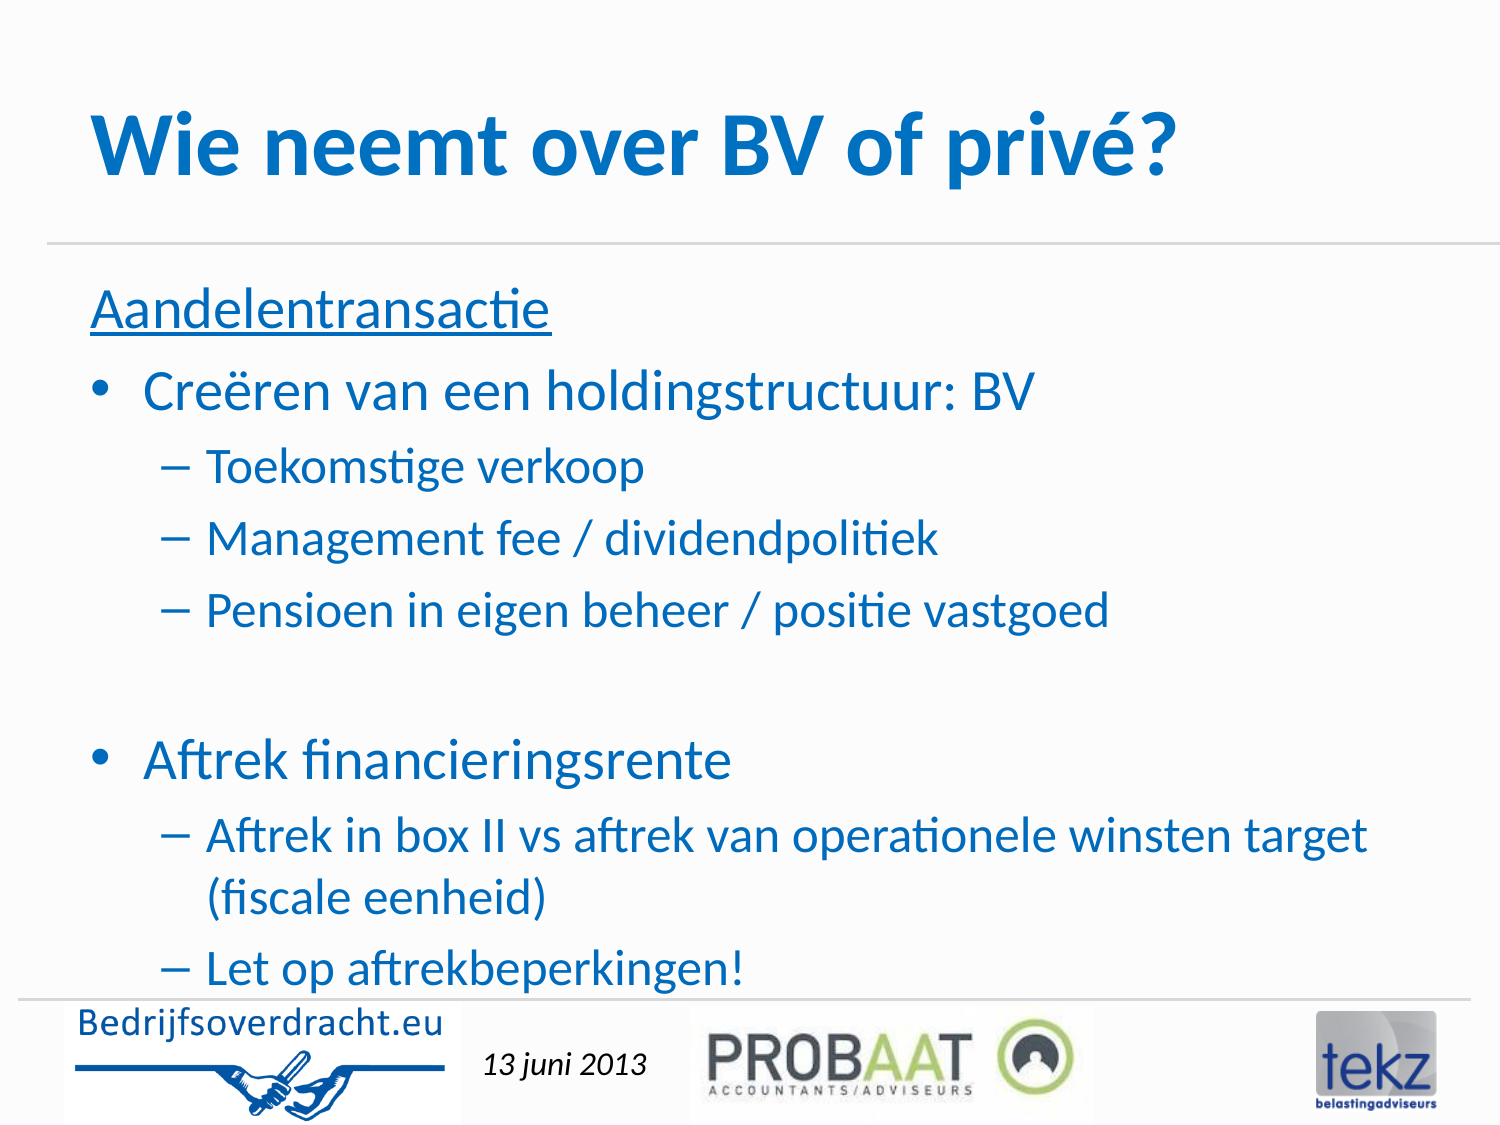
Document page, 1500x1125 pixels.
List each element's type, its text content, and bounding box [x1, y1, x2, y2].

picture [690, 1005, 1093, 1125]
picture [1316, 1011, 1438, 1112]
title Wie neemt over BV of privé? [75, 45, 1425, 233]
picture [64, 1001, 461, 1125]
list Aandelentransactie Creëren van een holdingstructuur: BV Toekomstige verkoop Management fee / dividendpolitiek Pensioen in eigen beheer / positie vastgoed Aftrek financieringsrente Aftrek in box II vs aftrek van operationele winsten target (fiscale eenheid) Let op aftrekbeperkingen! [75, 262, 1425, 1005]
